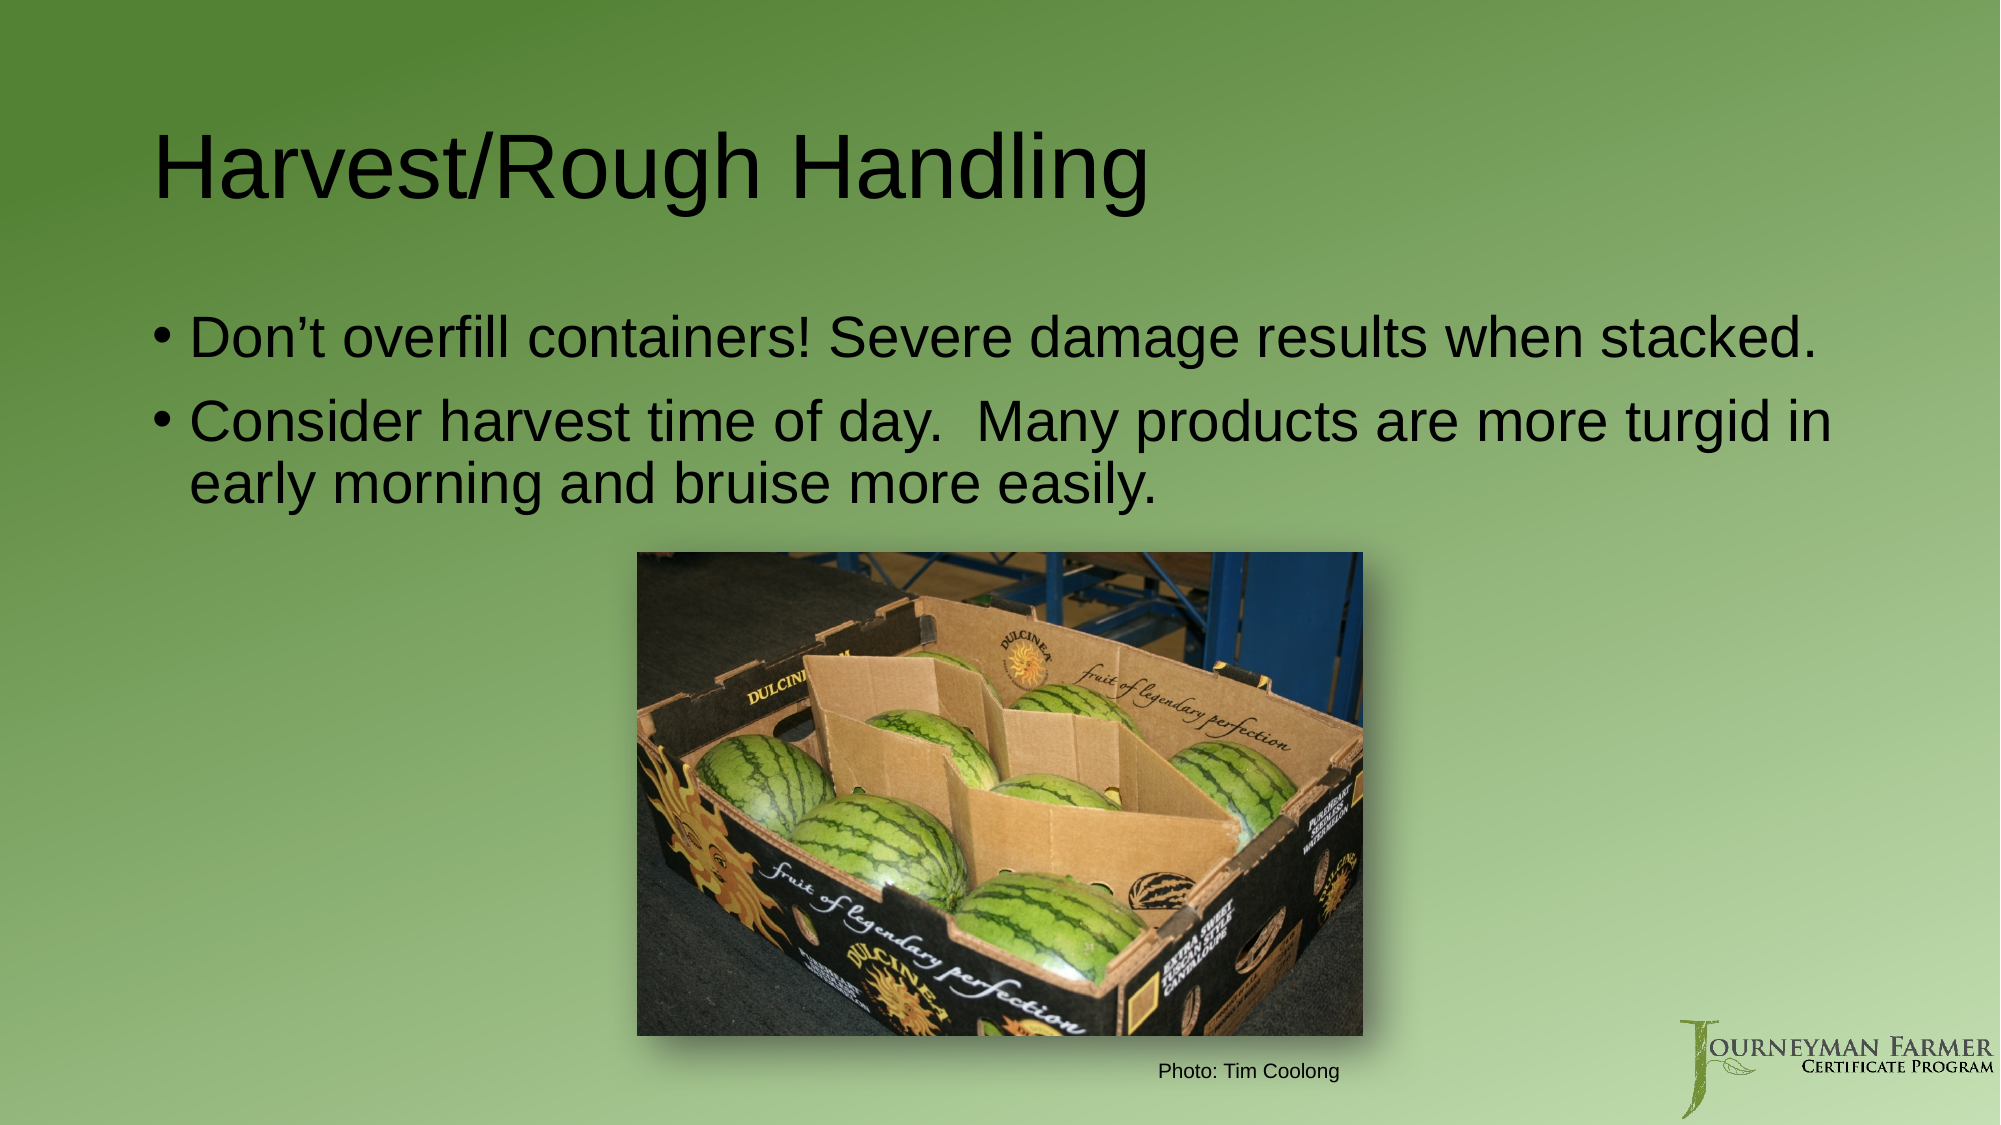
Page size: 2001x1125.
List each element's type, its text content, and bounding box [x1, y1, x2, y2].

picture [1680, 1020, 1994, 1119]
list Don’t overfill containers! Severe damage results when stacked. Consider harvest time of day. Many products are more turgid in early morning and bruise more easily. [137, 299, 1863, 1014]
text_box Photo: Tim Coolong [1143, 1050, 1361, 1091]
title Harvest/Rough Handling [137, 59, 1863, 278]
picture [637, 552, 1363, 1036]
